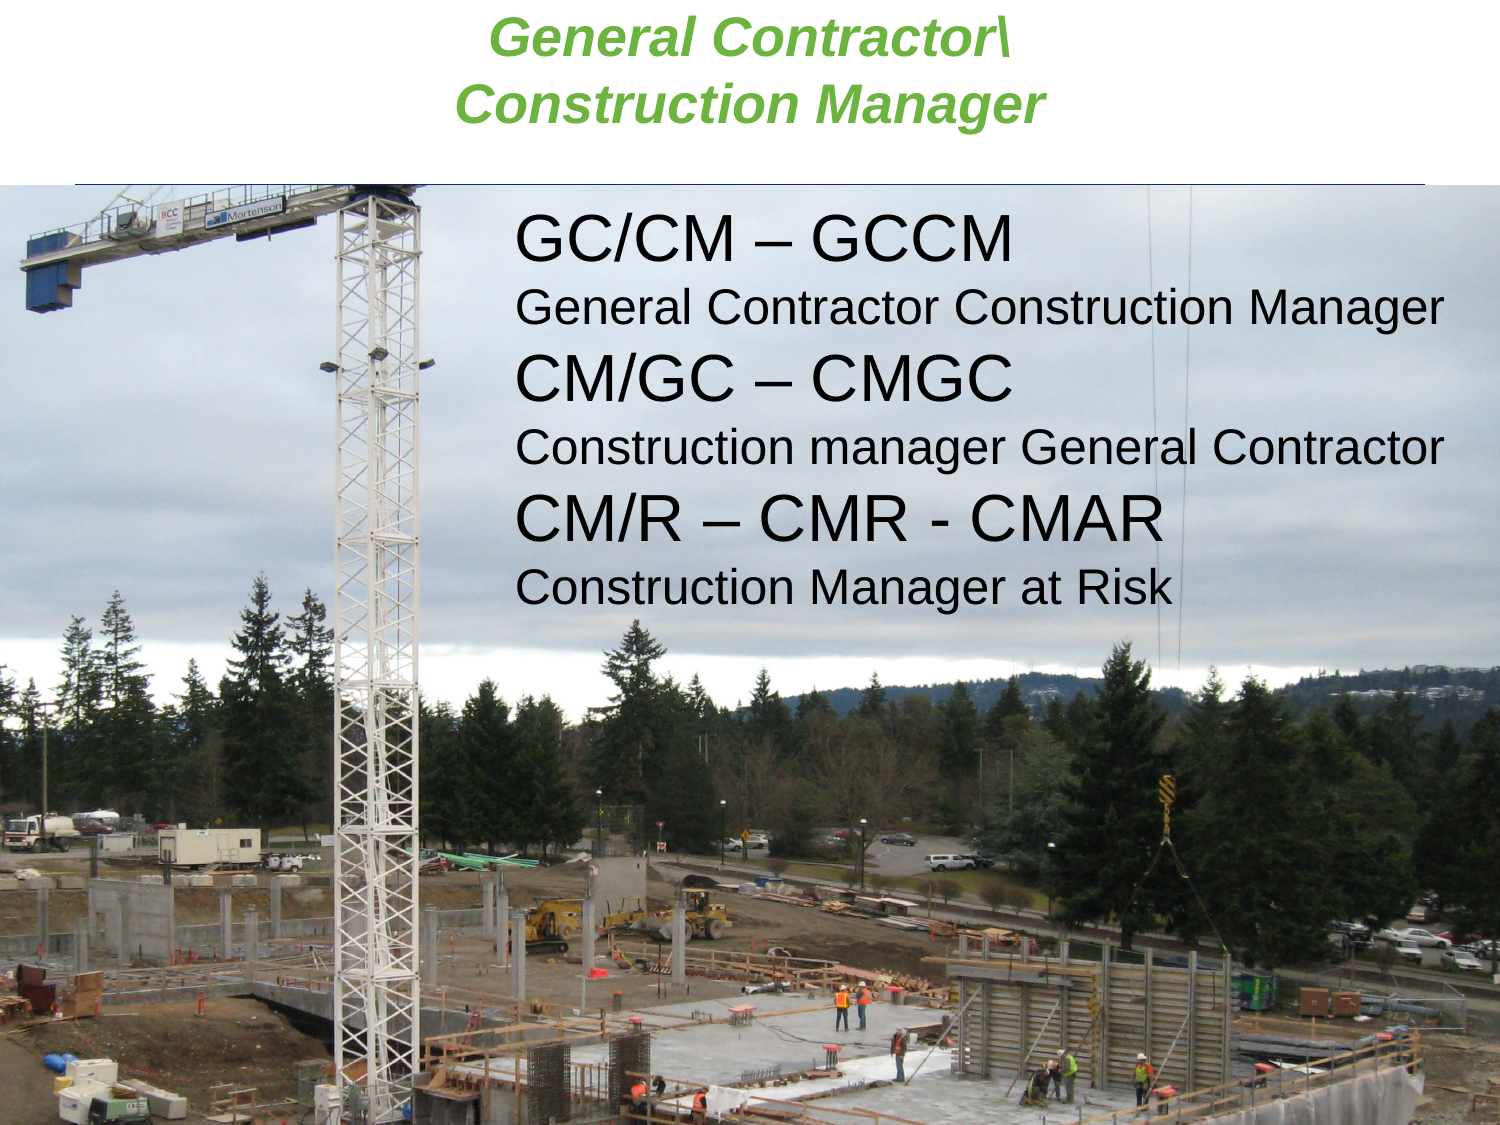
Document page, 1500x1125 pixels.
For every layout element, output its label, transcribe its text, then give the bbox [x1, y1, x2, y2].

picture [0, 185, 1500, 1125]
title General Contractor\ Construction Manager [75, 0, 1425, 144]
